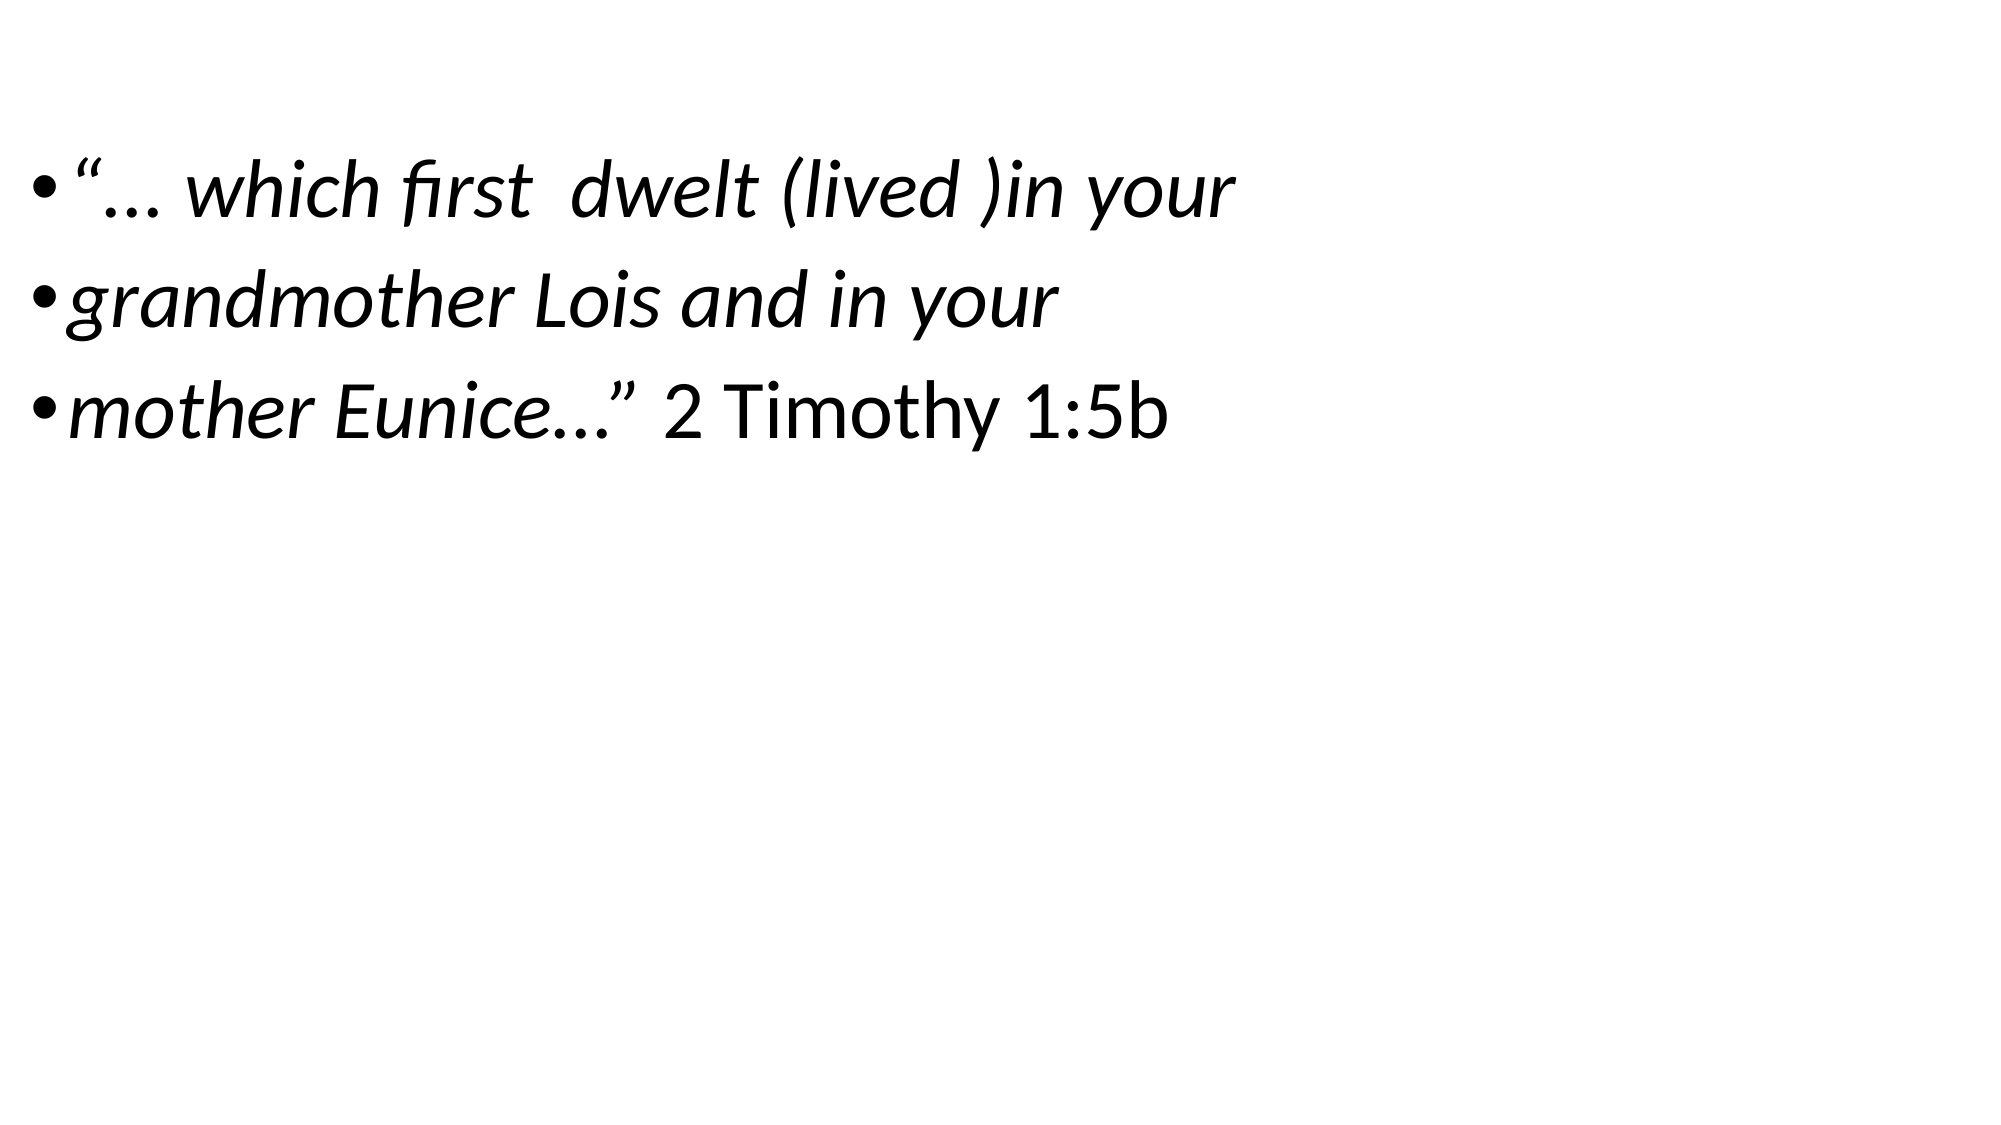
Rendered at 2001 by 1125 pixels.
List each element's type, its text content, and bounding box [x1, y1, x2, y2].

list “... which first dwelt (lived )in your grandmother Lois and in your mother Eunice...” 2 Timothy 1:5b [15, 17, 1988, 1114]
